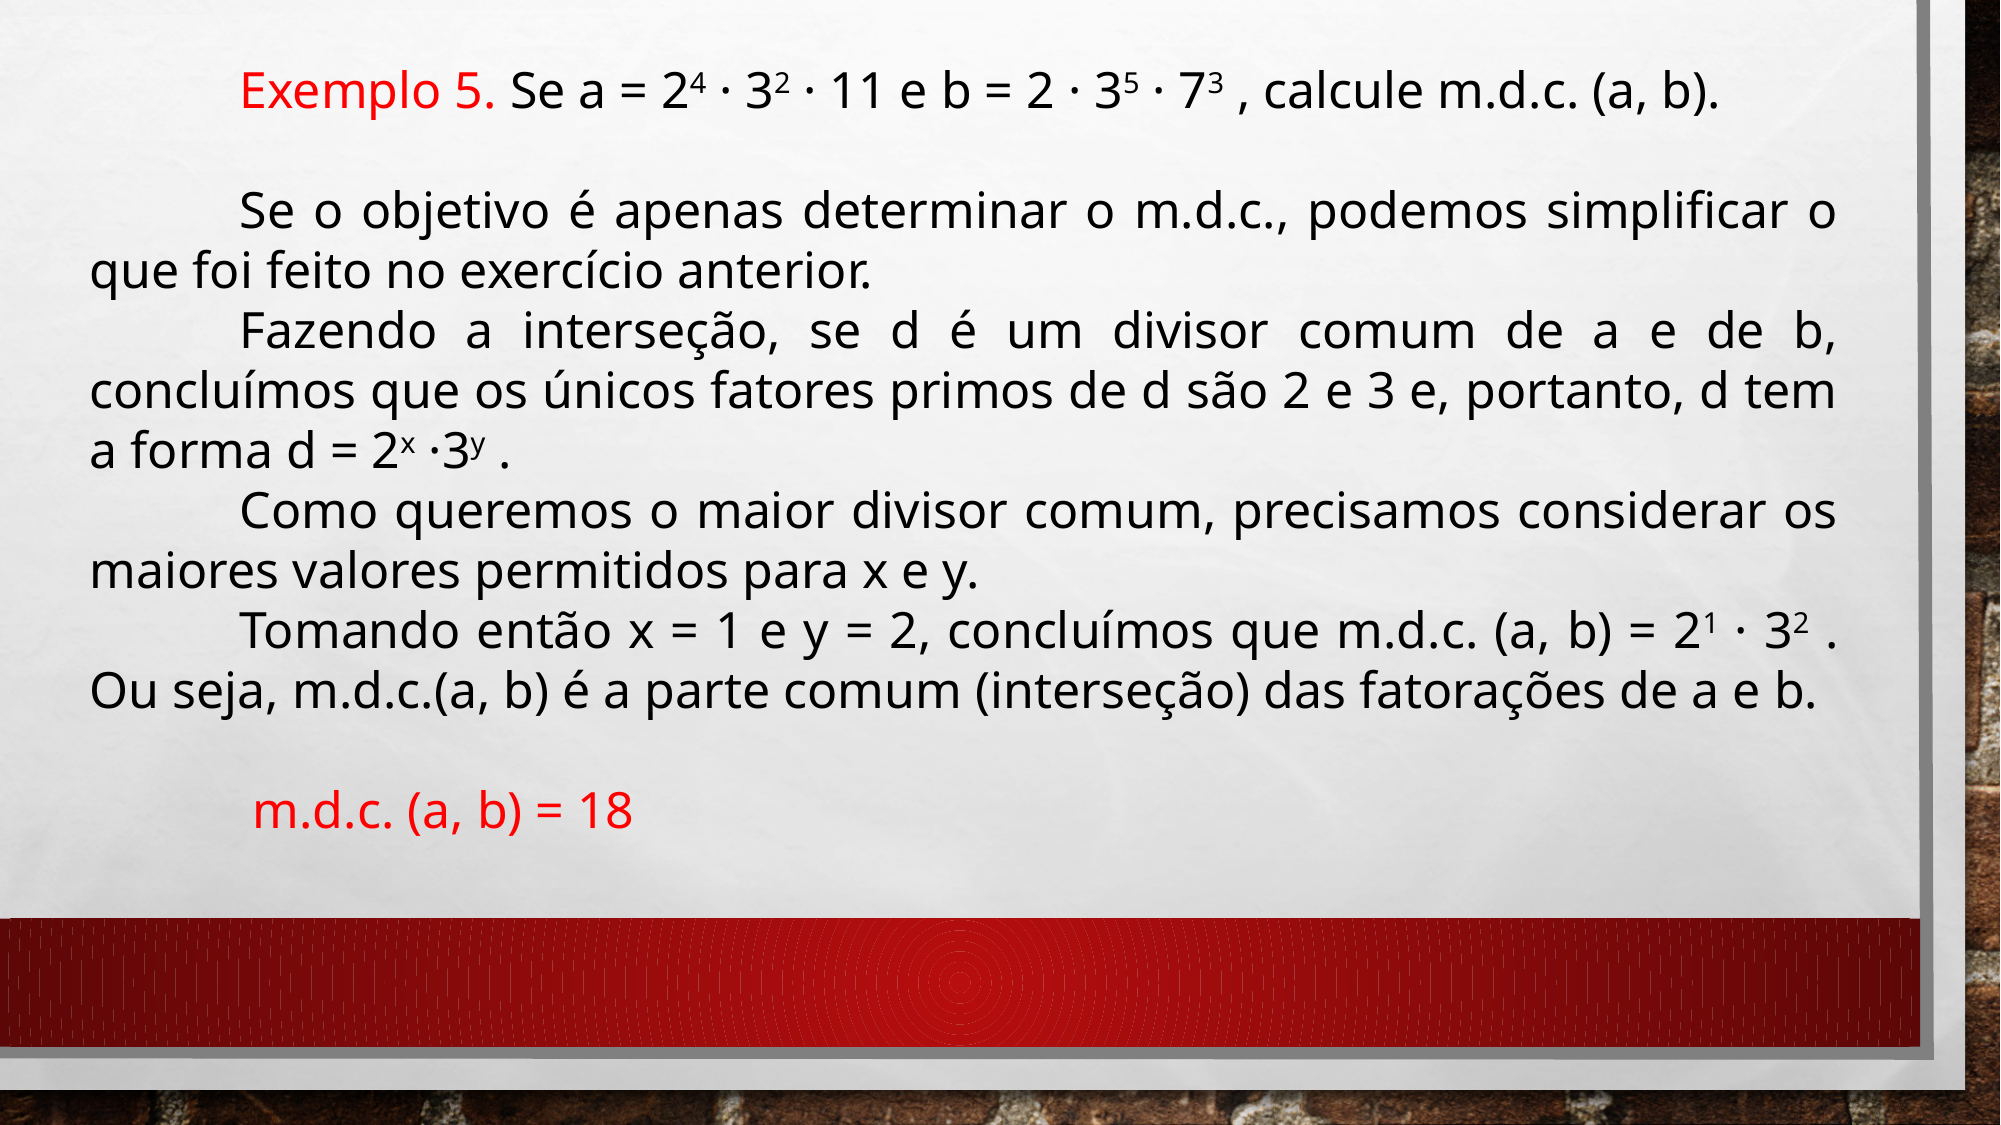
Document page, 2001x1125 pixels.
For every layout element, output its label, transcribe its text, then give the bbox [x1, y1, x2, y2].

text_box Exemplo 5. Se a = 24 · 32 · 11 e b = 2 · 35 · 73 , calcule m.d.c. (a, b). Se o objetivo é apenas determinar o m.d.c., podemos simplificar o que foi feito no exercício anterior. Fazendo a interseção, se d é um divisor comum de a e de b, concluímos que os únicos fatores primos de d são 2 e 3 e, portanto, d tem a forma d = 2x ·3y . Como queremos o maior divisor comum, precisamos considerar os maiores valores permitidos para x e y. Tomando então x = 1 e y = 2, concluímos que m.d.c. (a, b) = 21 · 32 . Ou seja, m.d.c.(a, b) é a parte comum (interseção) das fatorações de a e b. m.d.c. (a, b) = 18 [75, 51, 1854, 906]
picture [0, 0, 2000, 1125]
